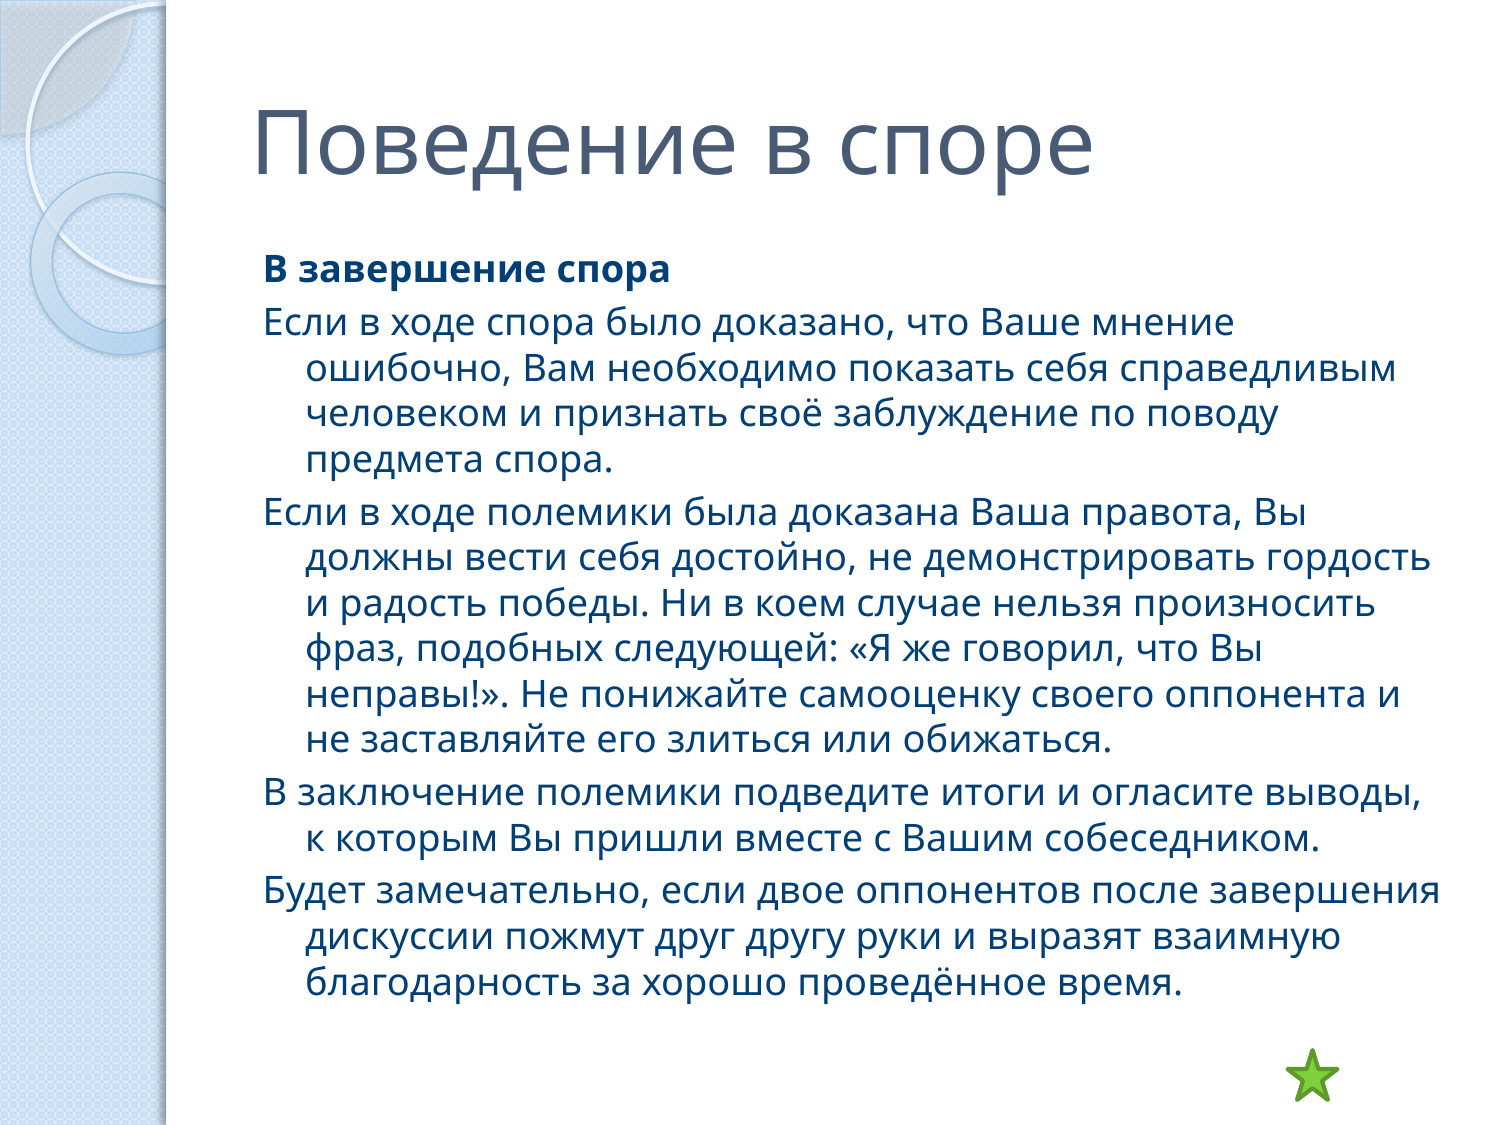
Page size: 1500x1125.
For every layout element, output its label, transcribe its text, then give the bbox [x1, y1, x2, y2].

title Поведение в споре [235, 45, 1466, 233]
text_box [1285, 1047, 1340, 1102]
list В завершение спора Если в ходе спора было доказано, что Ваше мнение ошибочно, Вам необходимо показать себя справедливым человеком и признать своё заблуждение по поводу предмета спора. Если в ходе полемики была доказана Ваша правота, Вы должны вести себя достойно, не демонстрировать гордость и радость победы. Ни в коем случае нельзя произносить фраз, подобных следующей: «Я же говорил, что Вы неправы!». Не понижайте самооценку своего оппонента и не заставляйте его злиться или обижаться. В заключение полемики подведите итоги и огласите выводы, к которым Вы пришли вместе с Вашим собеседником. Будет замечательно, если двое оппонентов после завершения дискуссии пожмут друг другу руки и выразят взаимную благодарность за хорошо проведённое время. [235, 237, 1466, 1025]
